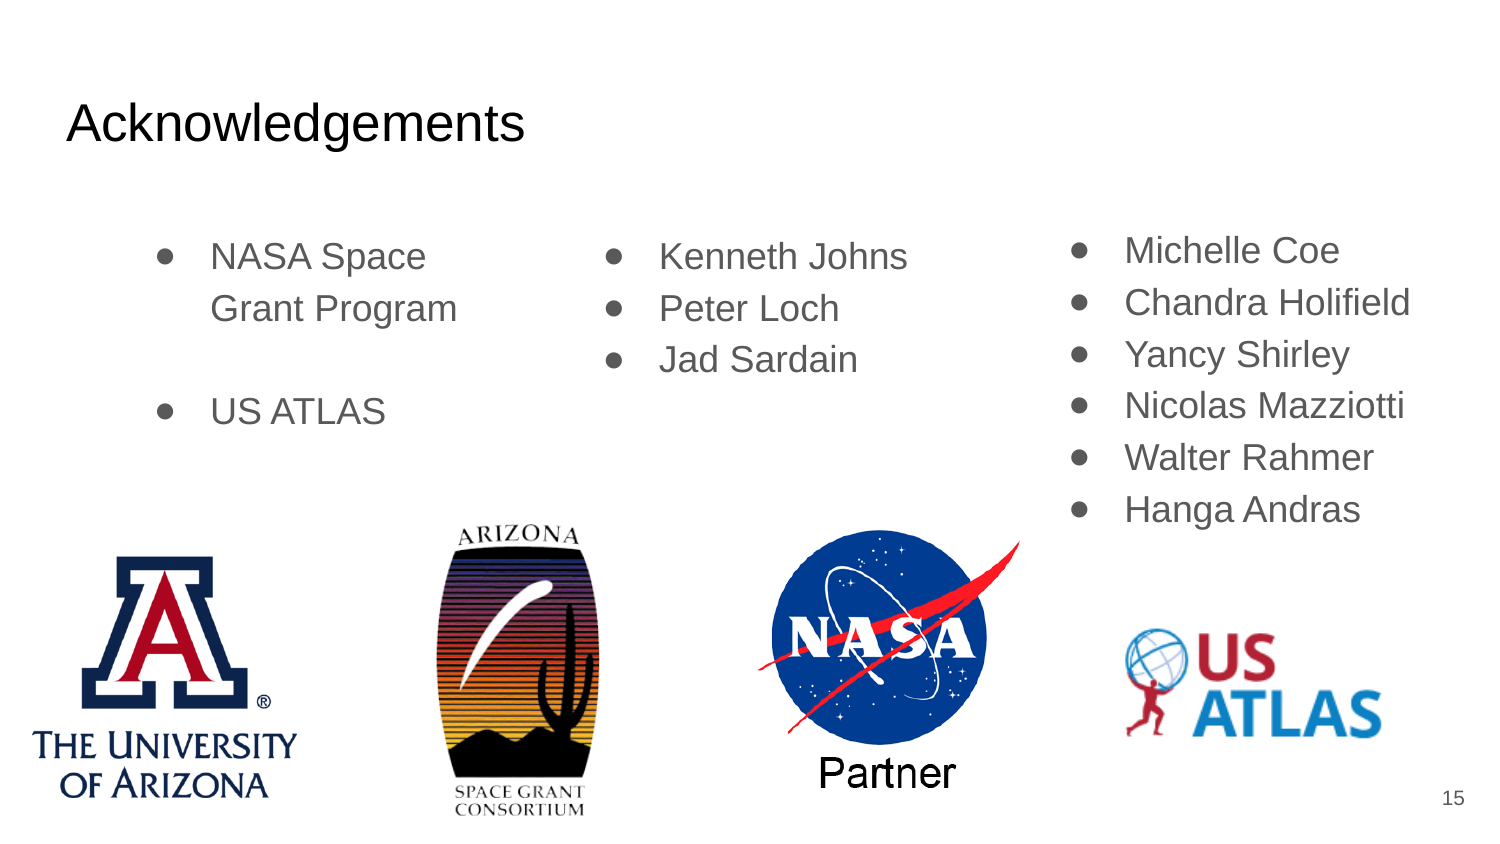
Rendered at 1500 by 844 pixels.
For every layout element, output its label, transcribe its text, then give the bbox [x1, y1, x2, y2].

picture [757, 528, 1021, 806]
picture [1110, 606, 1419, 766]
list Kenneth Johns Peter Loch Jad Sardain [568, 210, 984, 771]
text_box Michelle Coe Chandra Holifield Yancy Shirley Nicolas Mazziotti Walter Rahmer Hanga Andras [1034, 204, 1449, 765]
slide_number 15 [1389, 764, 1480, 830]
title Acknowledgements [51, 72, 1449, 167]
picture [400, 509, 636, 824]
picture [32, 550, 297, 798]
text_box NASA Space Grant Program US ATLAS [120, 210, 535, 771]
